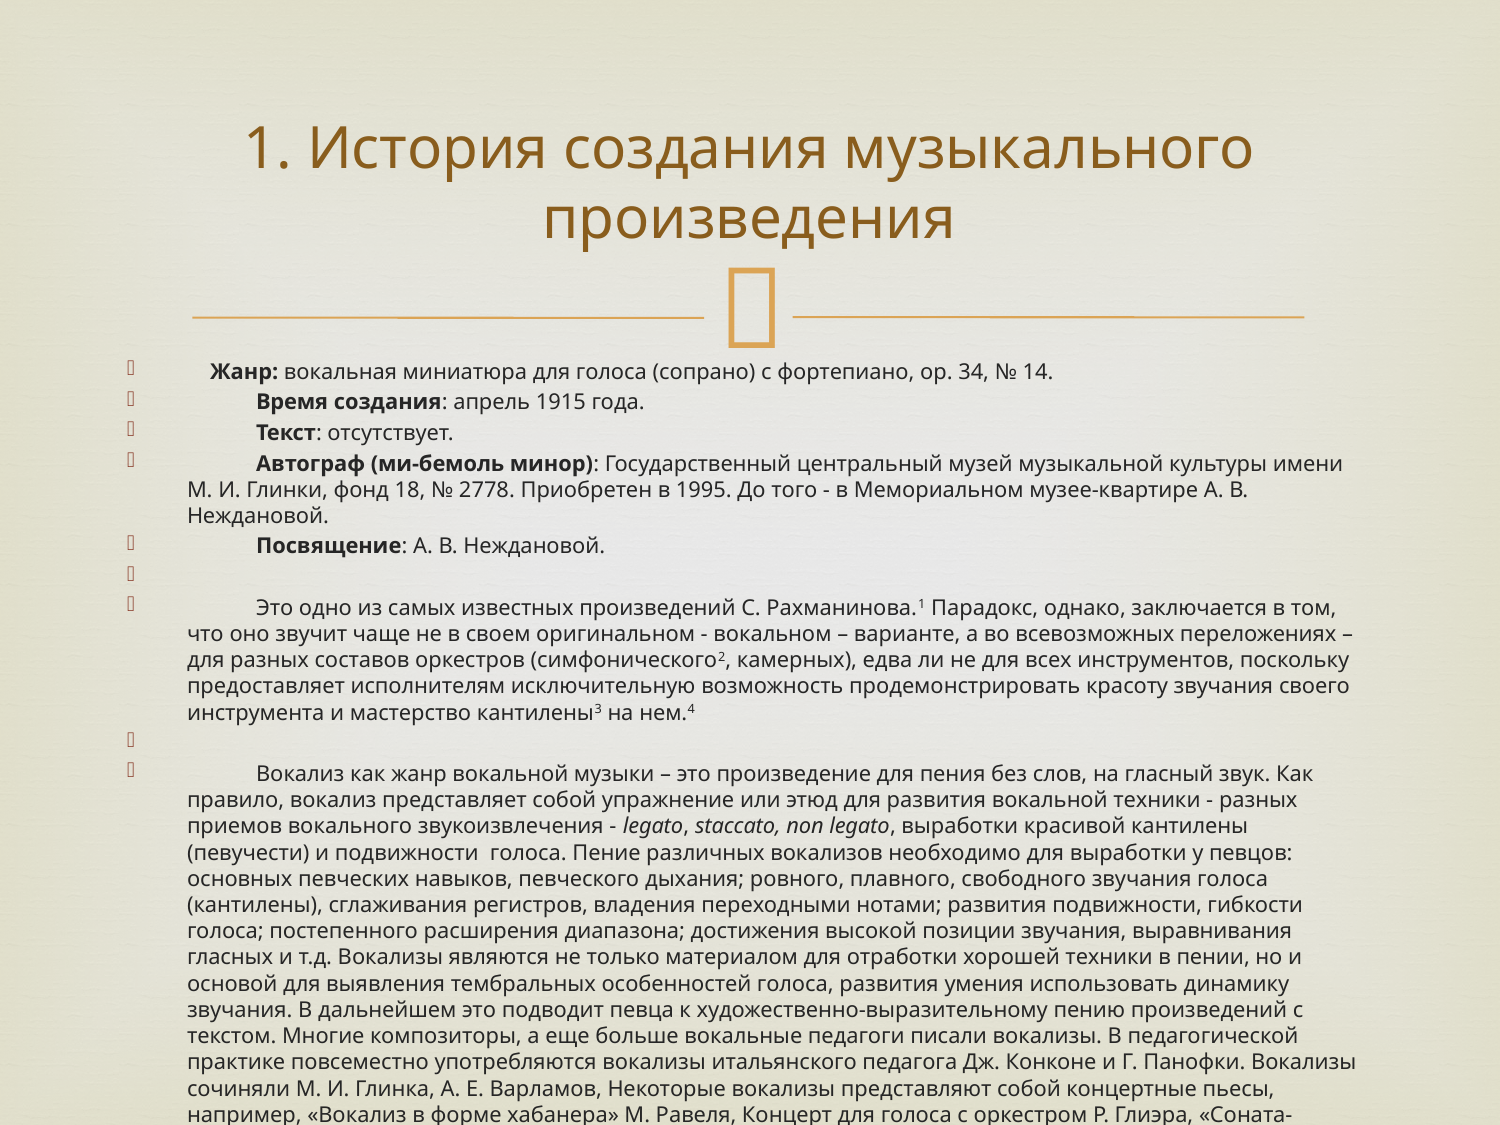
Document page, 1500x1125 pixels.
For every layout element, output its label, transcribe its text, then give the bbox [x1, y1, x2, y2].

title 1. История создания музыкального произведения [112, 93, 1386, 267]
list Жанр: вокальная миниатюра для голоса (сопрано) с фортепиано, ор. 34, № 14. Время создания: апрель 1915 года. Текст: отсутствует. Автограф (ми-бемоль минор): Государственный центральный музей музыкальной культуры имени М. И. Глинки, фонд 18, № 2778. Приобретен в 1995. До того - в Мемориальном музее-квартире А. В. Неждановой. Посвящение: А. В. Неждановой. Это одно из самых известных произведений С. Рахманинова.1 Парадокс, однако, заключается в том, что оно звучит чаще не в своем оригинальном - вокальном – варианте, а во всевозможных переложениях – для разных составов оркестров (симфонического2, камерных), едва ли не для всех инструментов, поскольку предоставляет исполнителям исключительную возможность продемонстрировать красоту звучания своего инструмента и мастерство кантилены3 на нем.4 Вокализ как жанр вокальной музыки – это произведение для пения без слов, на гласный звук. Как правило, вокализ представляет собой упражнение или этюд для развития вокальной техники - разных приемов вокального звукоизвлечения - legato, staccato, non legato, выработки красивой кантилены (певучести) и подвижности голоса. Пение различных вокализов необходимо для выработки у певцов: основных певческих навыков, певческого дыхания; ровного, плавного, свободного звучания голоса (кантилены), сглаживания регистров, владения переходными нотами; развития подвижности, гибкости голоса; постепенного расширения диапазона; достижения высокой позиции звучания, выравнивания гласных и т.д. Вокализы являются не только материалом для отработки хорошей техники в пении, но и основой для выявления тембральных особенностей голоса, развития умения использовать динамику звучания. В дальнейшем это подводит певца к художественно-выразительному пению произведений с текстом. Многие композиторы, а еще больше вокальные педагоги писали вокализы. В педагогической практике повсеместно употребляются вокализы итальянского педагога Дж. Конконе и Г. Панофки. Вокализы сочиняли М. И. Глинка, А. E. Варламов, Некоторые вокализы представляют собой концертные пьесы, например, «Вокализ в форме хабанера» М. Равеля, Концерт для голоса с оркестром Р. Глиэра, «Соната-вокализ» и «Сюита-вокализ» Н. Метнера. Изумительный по красоте вокализ представляет собой кода (кульминация) в последнем романсе – «Арион» - пушкинского цикла («Шесть стихотворений», ор. 36) Н. Метнера. [112, 349, 1386, 1125]
